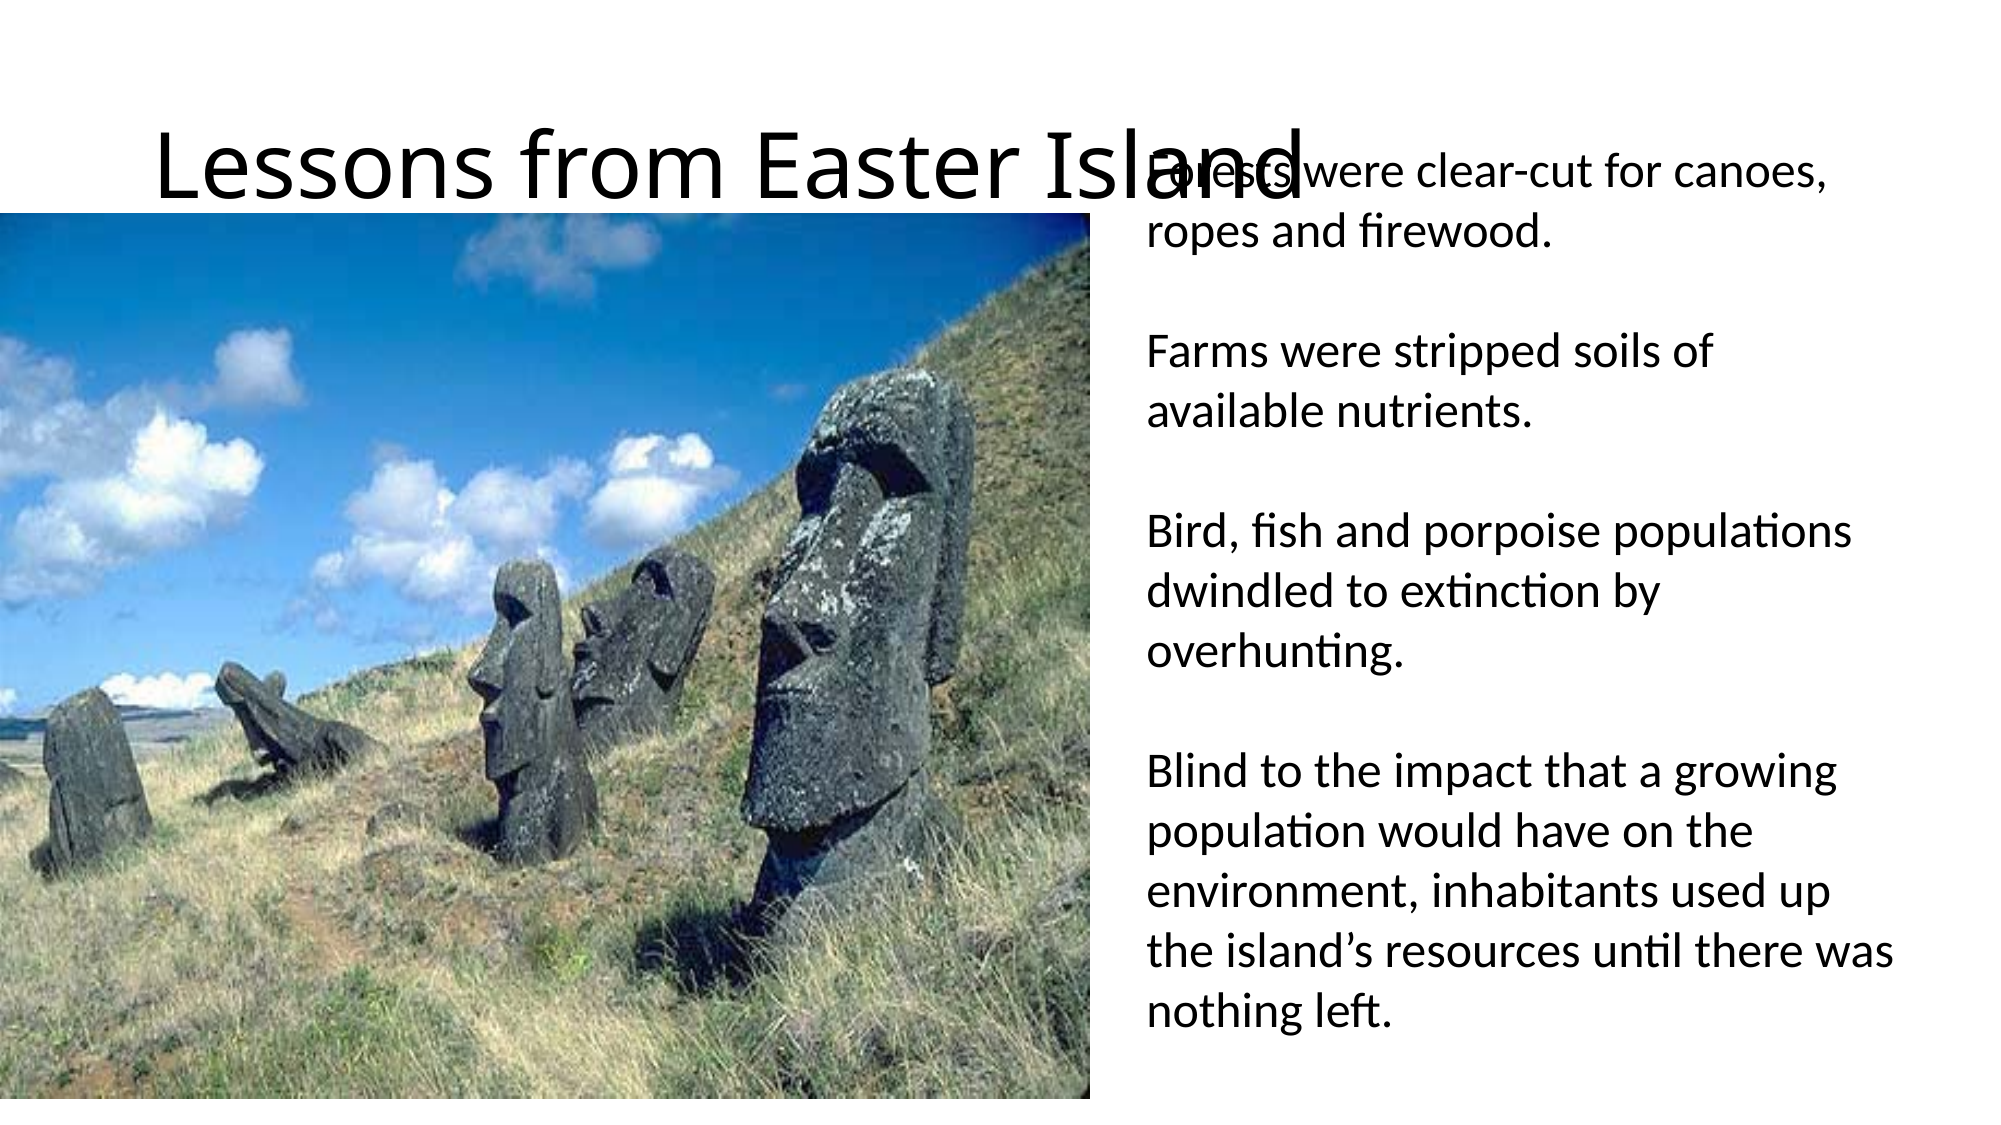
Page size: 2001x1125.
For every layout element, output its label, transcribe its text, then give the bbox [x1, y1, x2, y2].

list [0, 213, 1090, 1099]
text_box Forests were clear-cut for canoes, ropes and firewood. Farms were stripped soils of available nutrients. Bird, fish and porpoise populations dwindled to extinction by overhunting. Blind to the impact that a growing population would have on the environment, inhabitants used up the island’s resources until there was nothing left. [1131, 130, 1911, 1046]
title Lessons from Easter Island [137, 59, 1863, 278]
